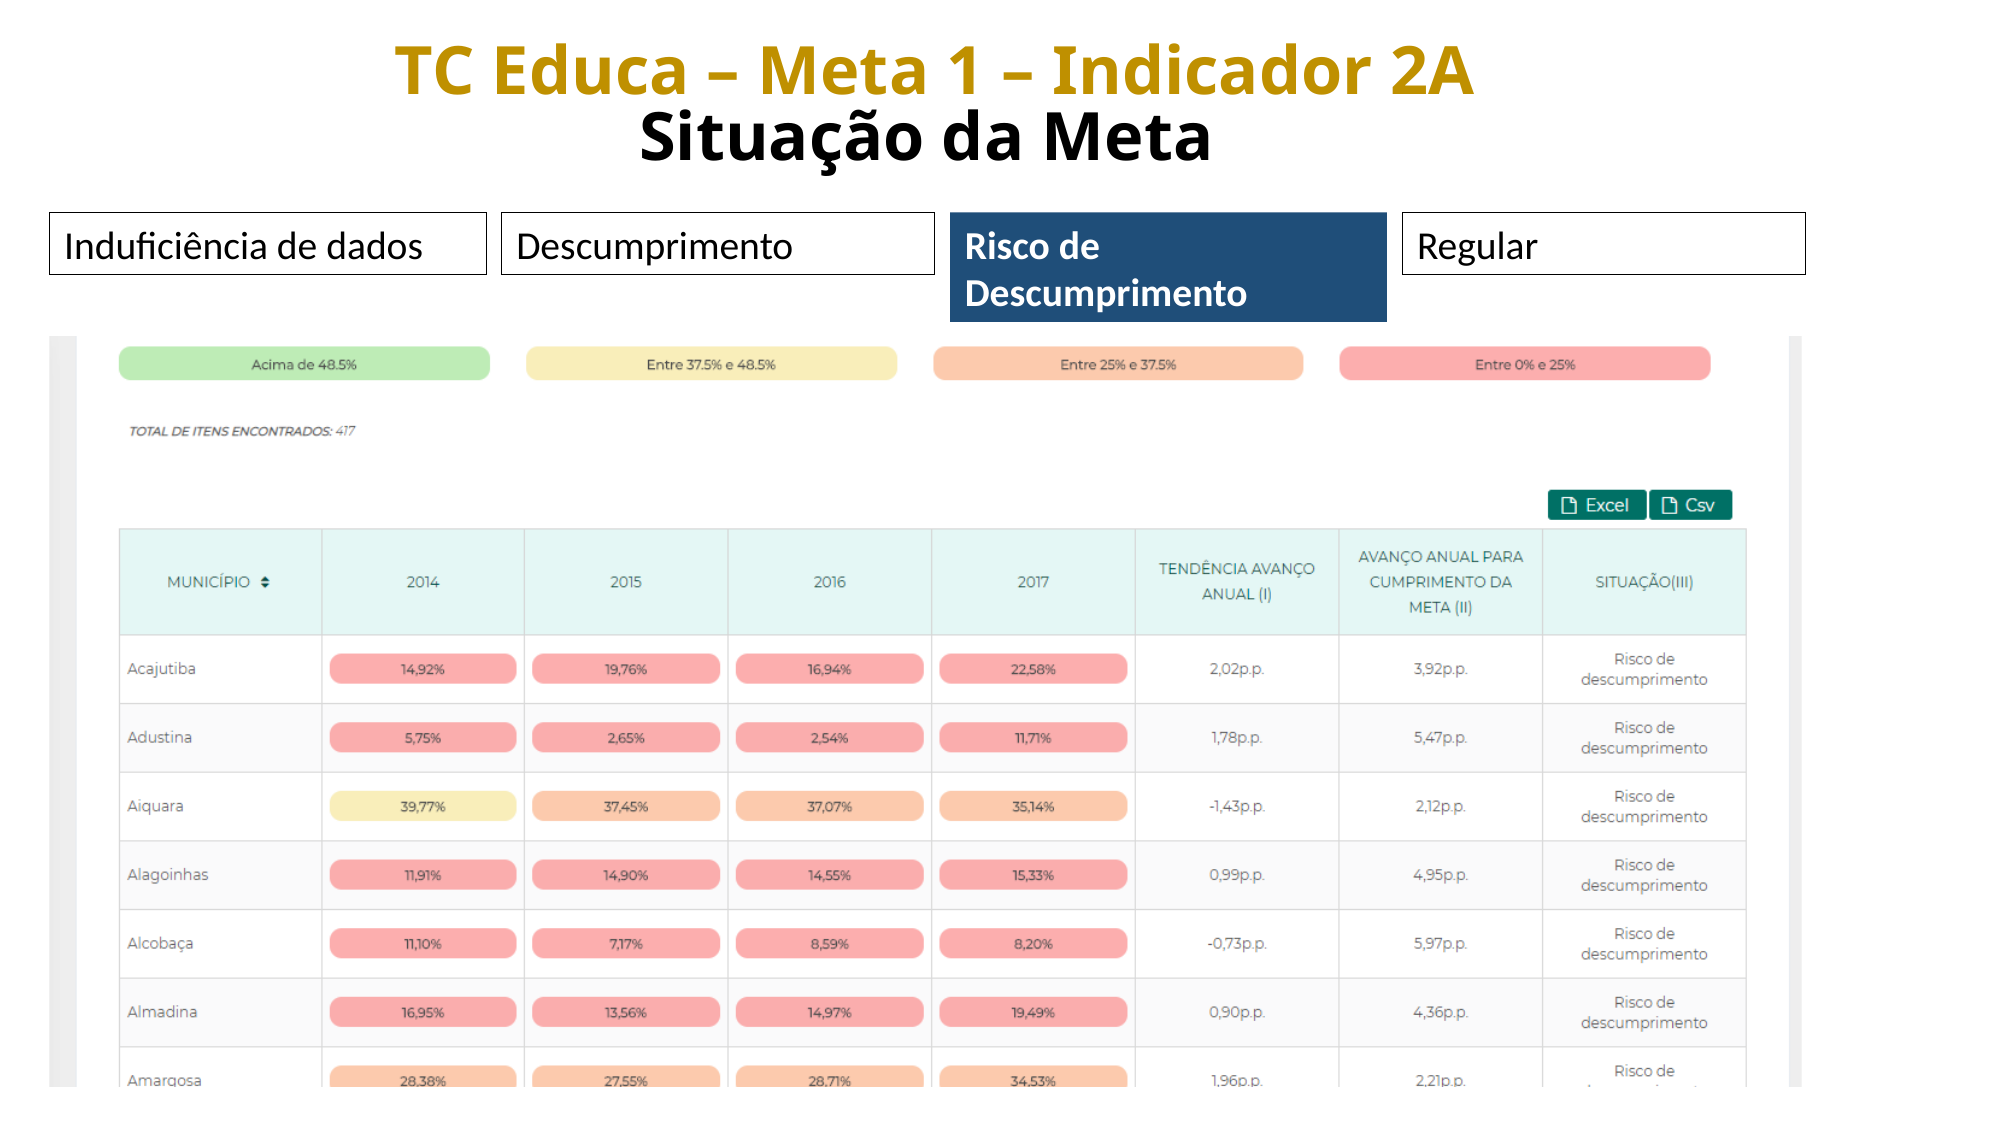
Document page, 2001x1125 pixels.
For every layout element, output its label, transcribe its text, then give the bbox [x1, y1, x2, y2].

text_box Induficiência de dados [49, 212, 487, 275]
text_box Regular [1402, 212, 1806, 275]
picture [49, 336, 1802, 1087]
text_box TC Educa – Meta 1 – Indicador 2A Situação da Meta [69, 33, 1801, 182]
text_box Risco de Descumprimento [950, 212, 1387, 322]
text_box Descumprimento [501, 212, 935, 275]
